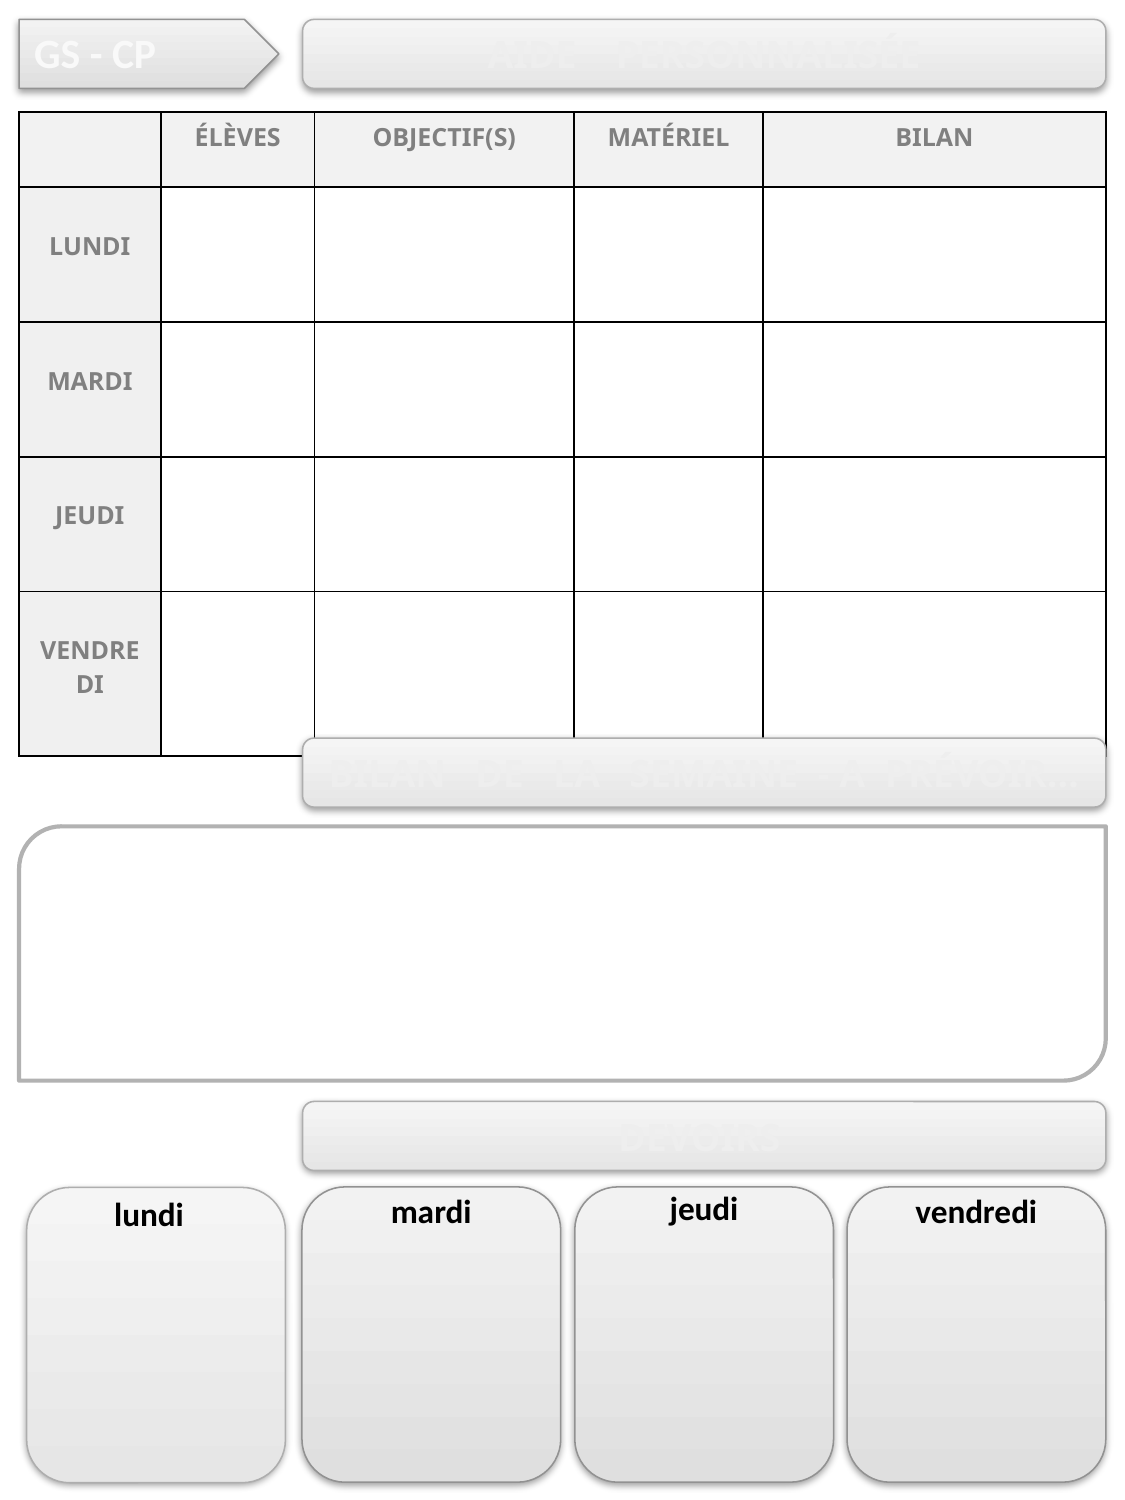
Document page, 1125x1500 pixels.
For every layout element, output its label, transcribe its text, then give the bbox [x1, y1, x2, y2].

table_cell MARDI [20, 323, 160, 456]
table_cell [575, 458, 762, 591]
table_cell [162, 323, 314, 456]
table_cell [575, 188, 762, 321]
text_box [18, 18, 249, 90]
table_cell [575, 323, 762, 456]
table_cell LUNDI [20, 188, 160, 321]
table_cell [315, 592, 573, 735]
text_box vendredi [900, 1182, 1053, 1238]
table_header [20, 113, 160, 186]
text_box BILAN DE LA SEMAINE - A PRÉVOIR… [301, 737, 1107, 808]
table_cell [162, 592, 314, 755]
text_box jeudi [654, 1179, 754, 1235]
table_header Objectif(s) [315, 113, 573, 186]
text_box [846, 1186, 1107, 1483]
text_box [301, 1186, 562, 1483]
table_cell [162, 458, 314, 591]
text_box [574, 1186, 835, 1483]
text_box AIDE PERSONNALISÉE [304, 18, 1107, 90]
table_cell [764, 592, 1105, 739]
table_cell VENDREDI [20, 592, 160, 755]
table_cell [315, 323, 573, 456]
table_header élèves [162, 113, 314, 186]
text_box mardi [375, 1182, 487, 1238]
table_header BILAN [764, 113, 1105, 186]
text_box lundi [99, 1185, 200, 1241]
table_cell [575, 592, 762, 735]
text_box [16, 824, 1108, 1083]
table_header Matériel [575, 113, 762, 186]
table_cell [315, 188, 573, 321]
text_box [25, 1186, 287, 1484]
table_cell [162, 188, 314, 321]
table_cell JEUDI [20, 458, 160, 591]
table_cell [764, 323, 1105, 456]
table_cell [764, 188, 1105, 321]
text_box DEVOIRS [301, 1100, 1107, 1172]
table_cell [315, 458, 573, 591]
table_cell [764, 458, 1105, 591]
text_box GS - CP [19, 19, 327, 85]
